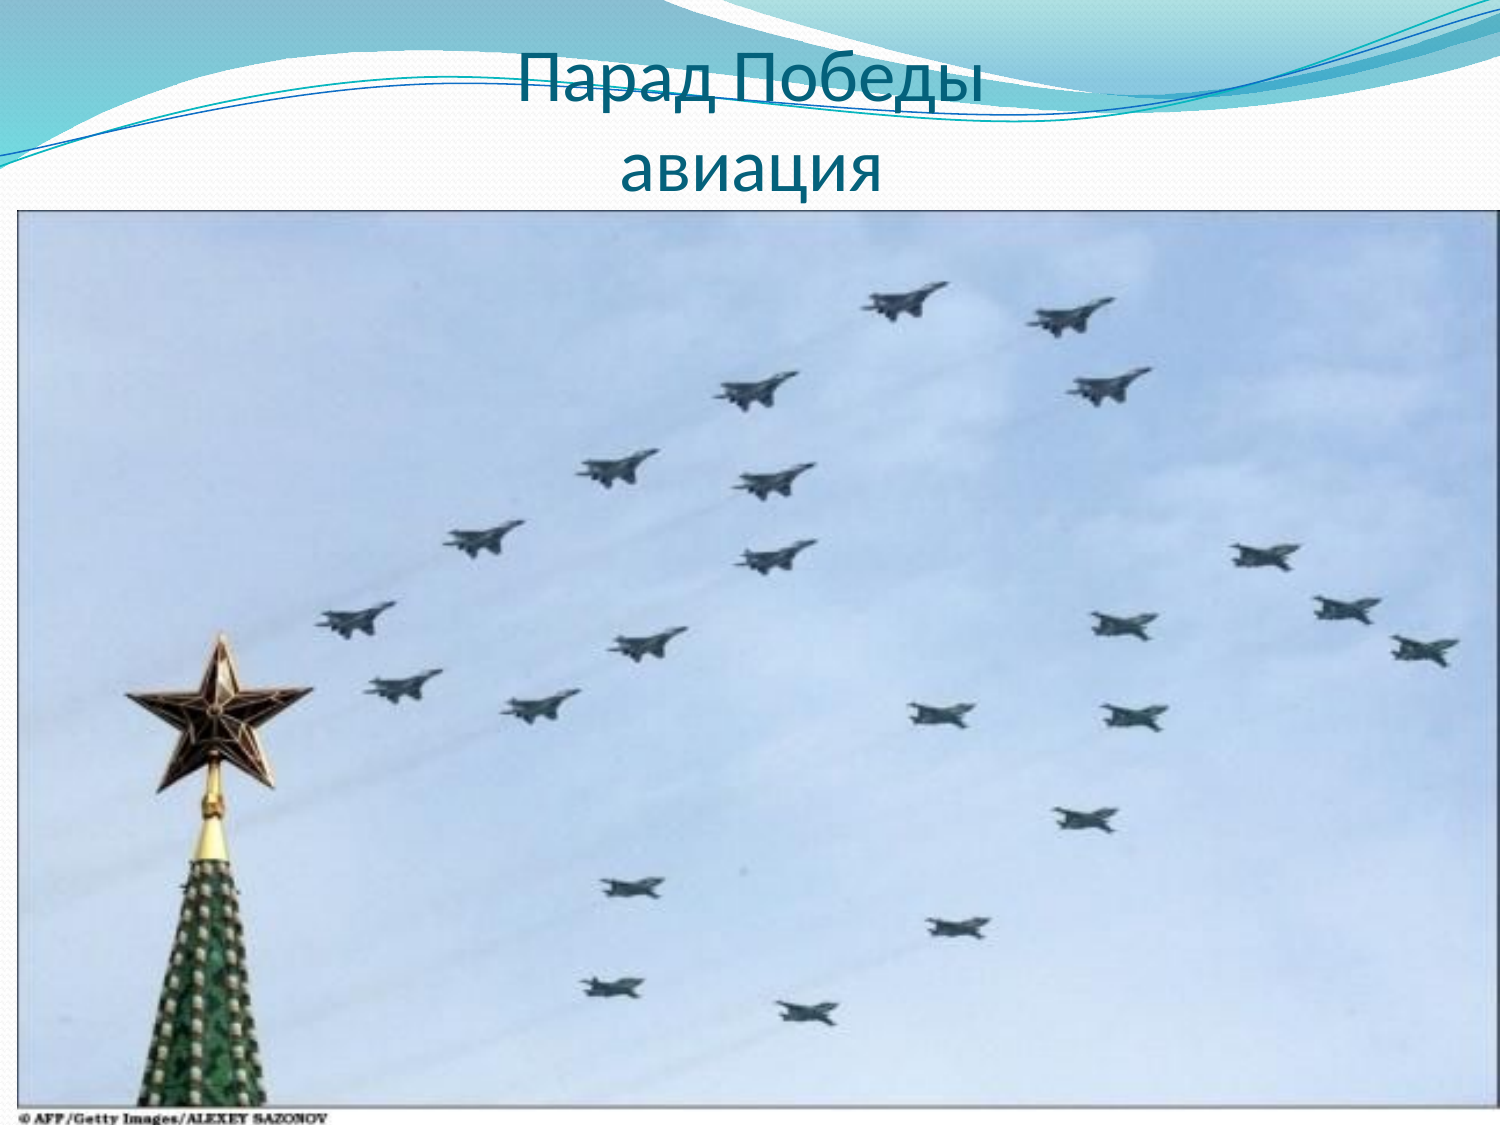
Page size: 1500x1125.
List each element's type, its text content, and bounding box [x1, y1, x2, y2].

title Парад Победы авиация [76, 19, 1427, 207]
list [17, 210, 1500, 1125]
